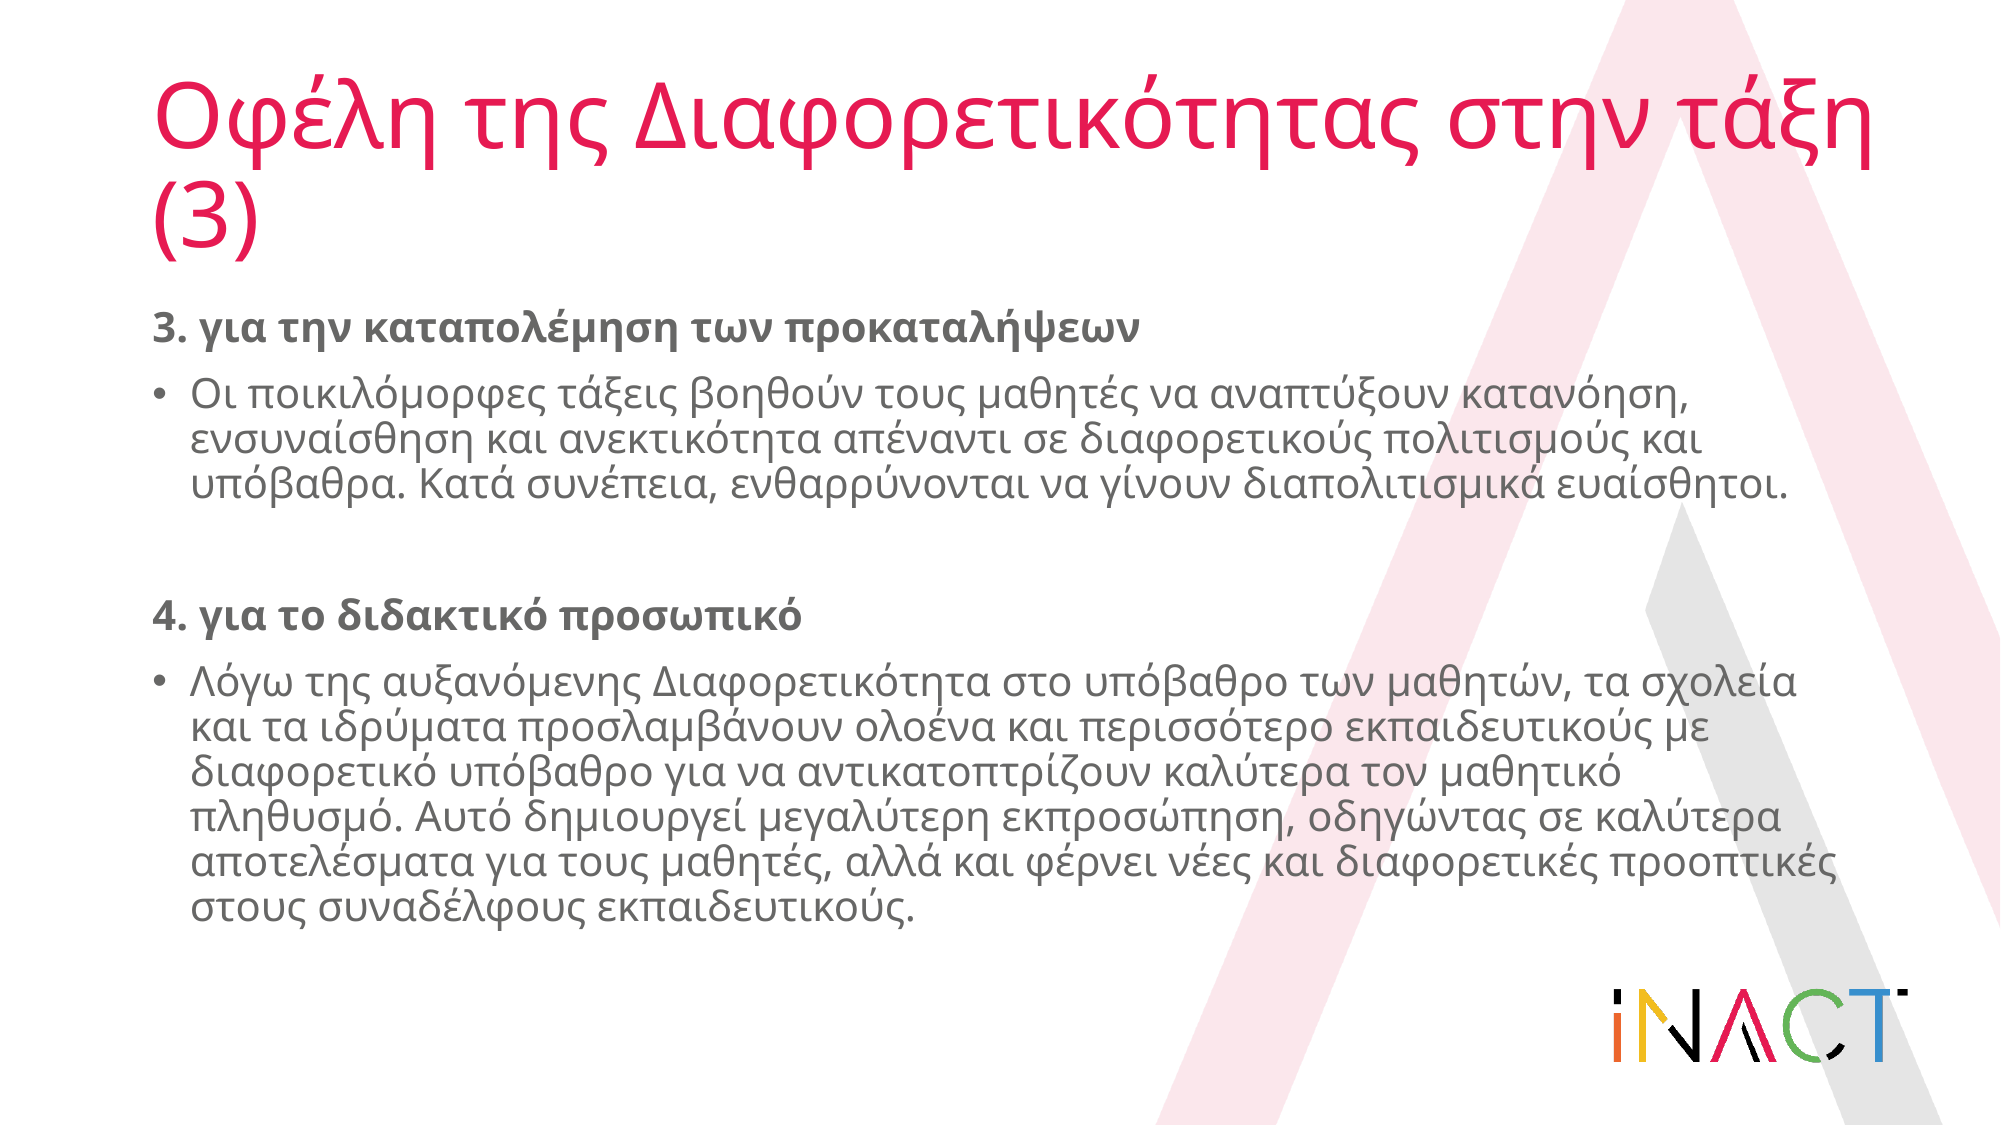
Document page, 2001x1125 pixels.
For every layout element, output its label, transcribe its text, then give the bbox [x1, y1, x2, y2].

picture [1148, 0, 2001, 1125]
list 3. για την καταπολέμηση των προκαταλήψεων Οι ποικιλόμορφες τάξεις βοηθούν τους μαθητές να αναπτύξουν κατανόηση, ενσυναίσθηση και ανεκτικότητα απέναντι σε διαφορετικούς πολιτισμούς και υπόβαθρα. Κατά συνέπεια, ενθαρρύνονται να γίνουν διαπολιτισμικά ευαίσθητοι. 4. για το διδακτικό προσωπικό Λόγω της αυξανόμενης Διαφορετικότητα στο υπόβαθρο των μαθητών, τα σχολεία και τα ιδρύματα προσλαμβάνουν ολοένα και περισσότερο εκπαιδευτικούς με διαφορετικό υπόβαθρο για να αντικατοπτρίζουν καλύτερα τον μαθητικό πληθυσμό. Αυτό δημιουργεί μεγαλύτερη εκπροσώπηση, οδηγώντας σε καλύτερα αποτελέσματα για τους μαθητές, αλλά και φέρνει νέες και διαφορετικές προοπτικές στους συναδέλφους εκπαιδευτικούς. [137, 299, 1863, 1014]
title Οφέλη της Διαφορετικότητας στην τάξη (3) [137, 59, 1904, 278]
